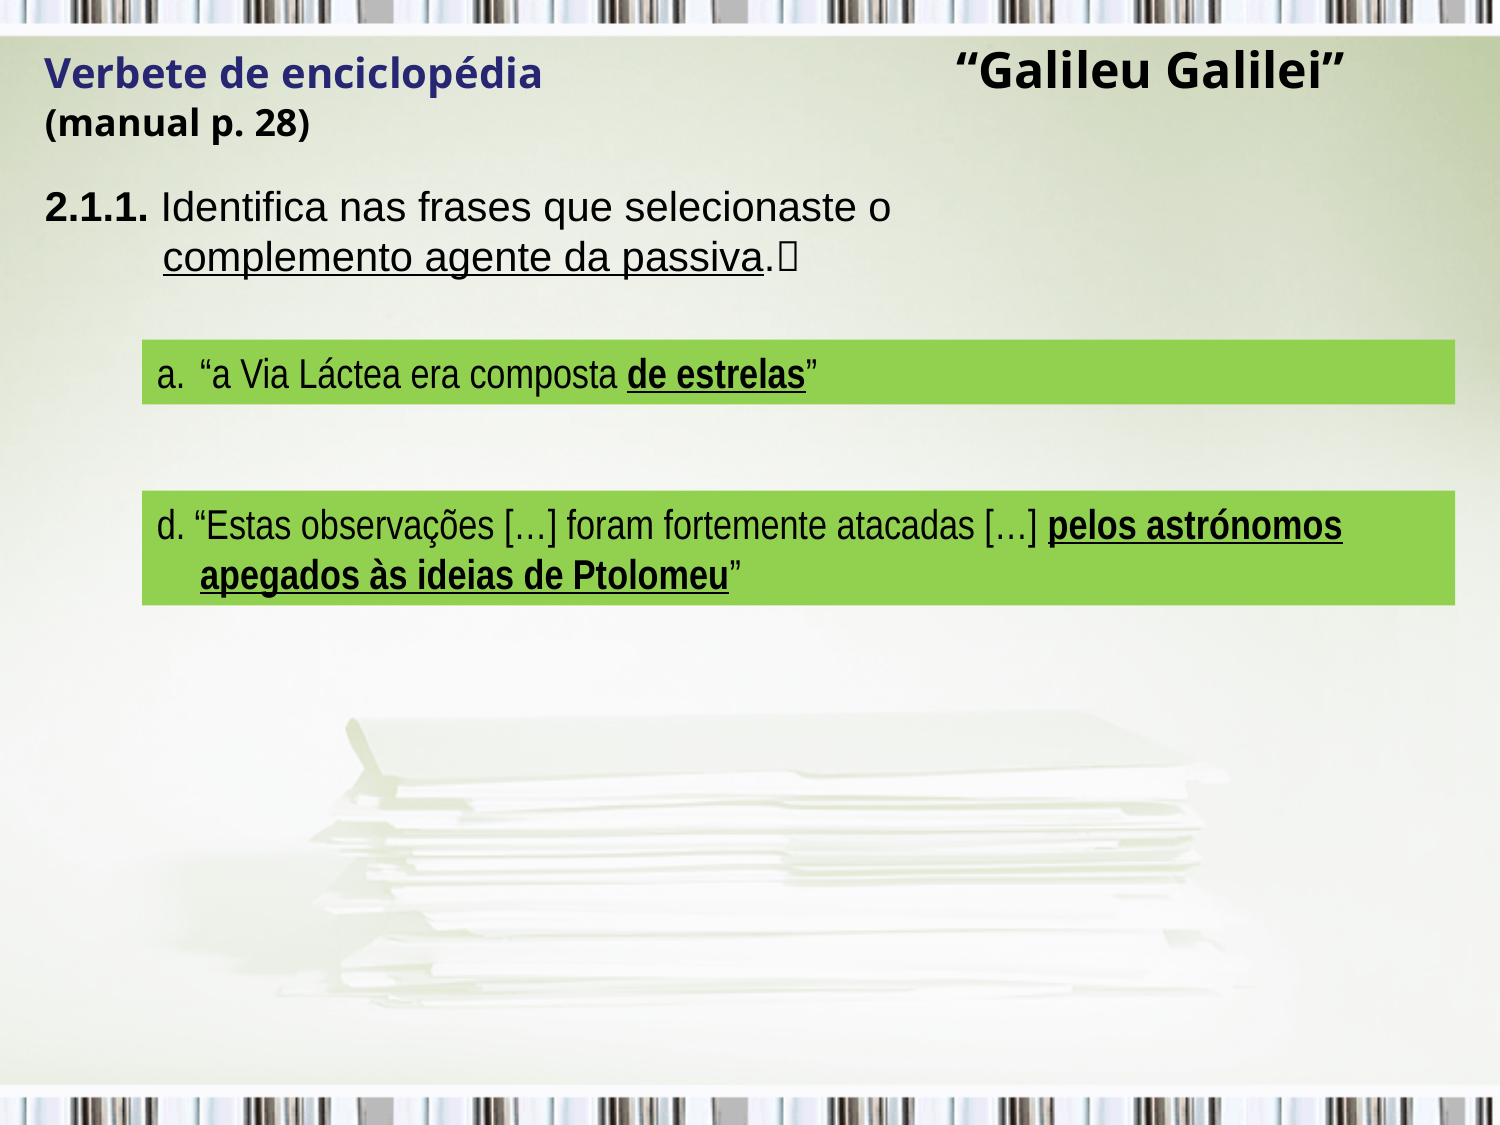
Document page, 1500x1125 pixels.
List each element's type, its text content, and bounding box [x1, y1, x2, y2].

picture [0, 0, 1500, 30]
title Verbete de enciclopédia “Galileu Galilei” (manual p. 28) [0, 30, 1500, 100]
picture [0, 100, 1500, 1125]
text_box 2.1.1. Identifica nas frases que selecionaste o complemento agente da passiva. [30, 172, 1473, 288]
text_box “a Via Láctea era composta de estrelas” d. “Estas observações […] foram fortemente atacadas […] pelos astrónomos apegados às ideias de Ptolomeu” [19, 336, 1455, 602]
text_box d. “Estas observações […] foram fortemente atacadas […] pelos astrónomos apegados às ideias de Ptolomeu” [142, 490, 1456, 606]
text_box “a Via Láctea era composta de estrelas” [142, 339, 1456, 405]
